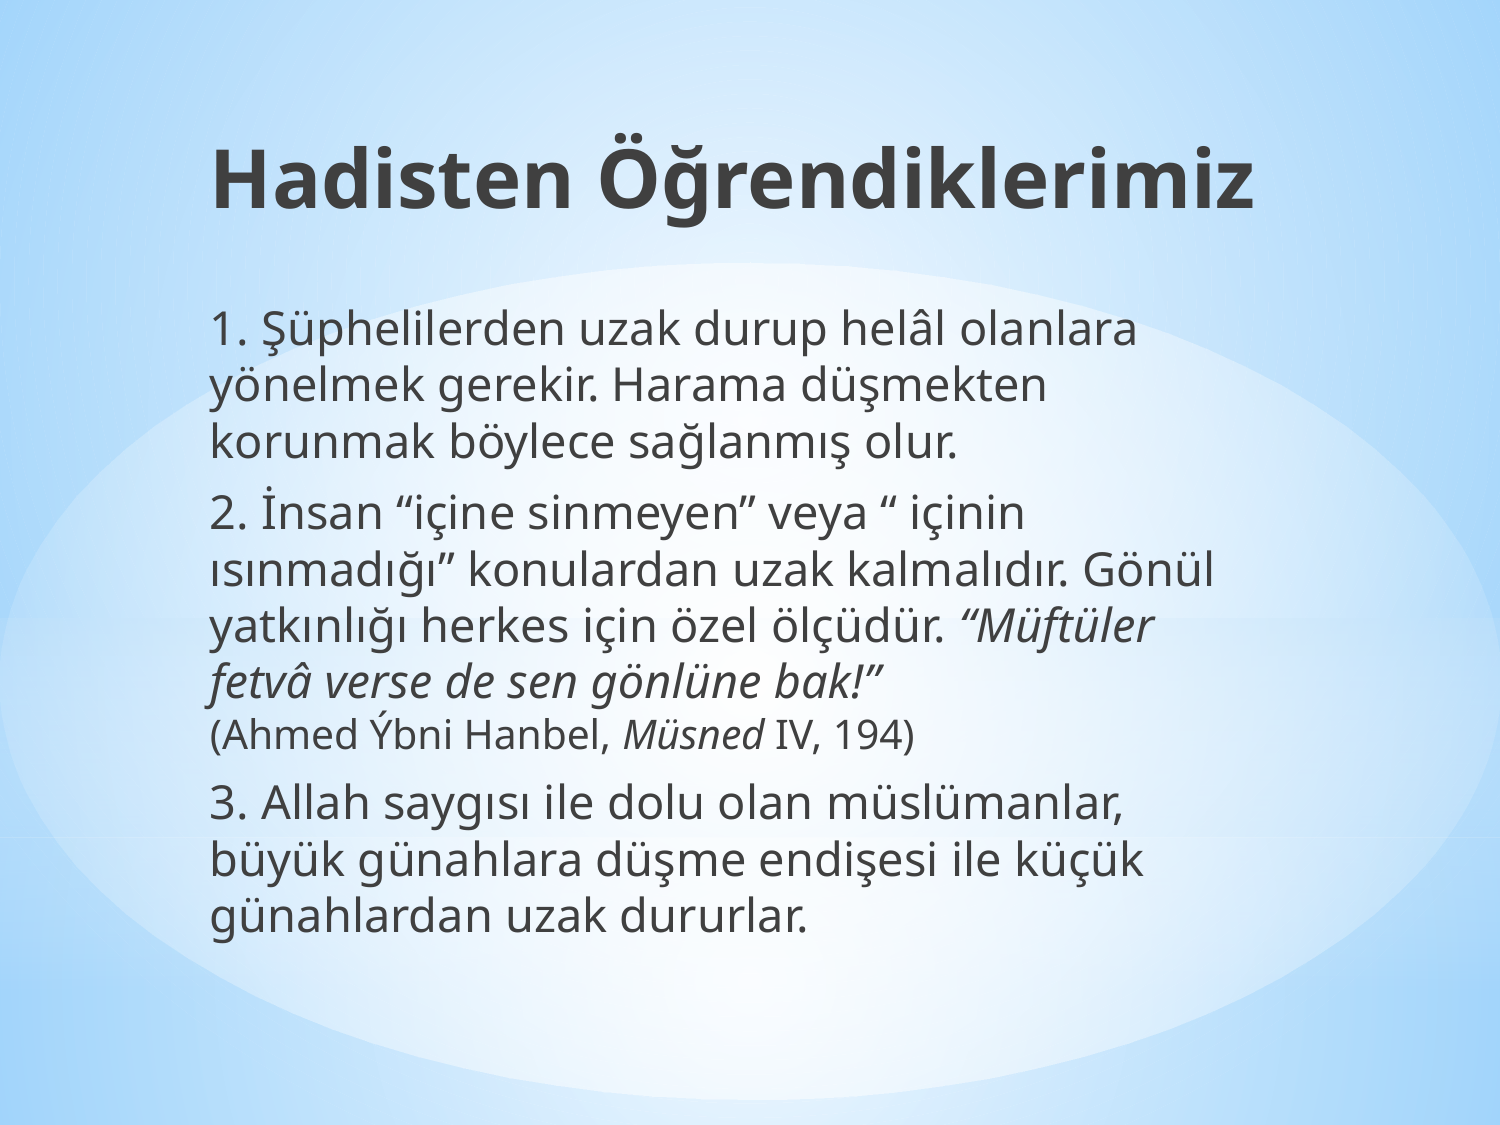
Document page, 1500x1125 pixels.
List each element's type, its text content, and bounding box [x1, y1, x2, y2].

list Hadisten Öğrendiklerimiz 1. Şüphelilerden uzak durup helâl olanlara yönelmek gerekir. Harama düşmekten korunmak böylece sağlanmış olur. 2. İnsan “içine sinmeyen” veya “ içinin ısınmadığı” konulardan uzak kalmalıdır. Gönül yatkınlığı herkes için özel ölçüdür. “Müftüler fetvâ verse de sen gönlüne bak!” (Ahmed Ýbni Hanbel, Müsned IV, 194) 3. Allah saygısı ile dolu olan müslümanlar, büyük günahlara düşme endişesi ile küçük günahlardan uzak dururlar. [187, 120, 1275, 1050]
